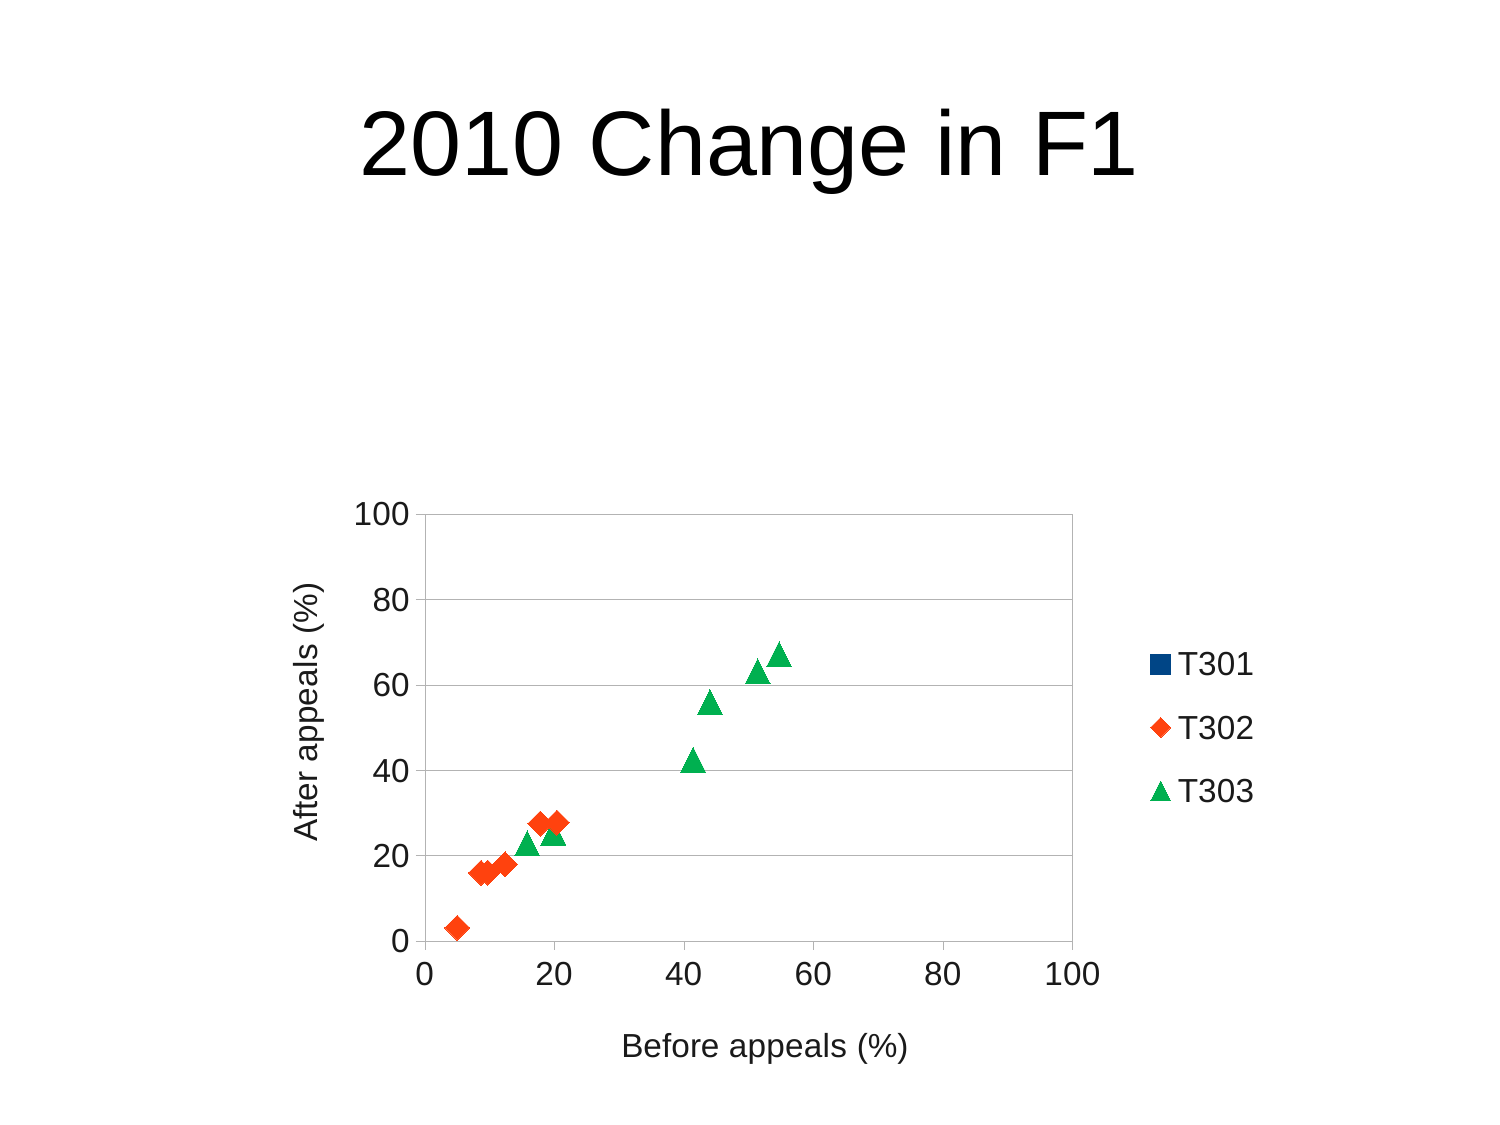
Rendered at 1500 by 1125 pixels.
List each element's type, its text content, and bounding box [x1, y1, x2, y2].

title 2010 Change in F1 [75, 45, 1425, 233]
chart [224, 262, 1288, 1123]
